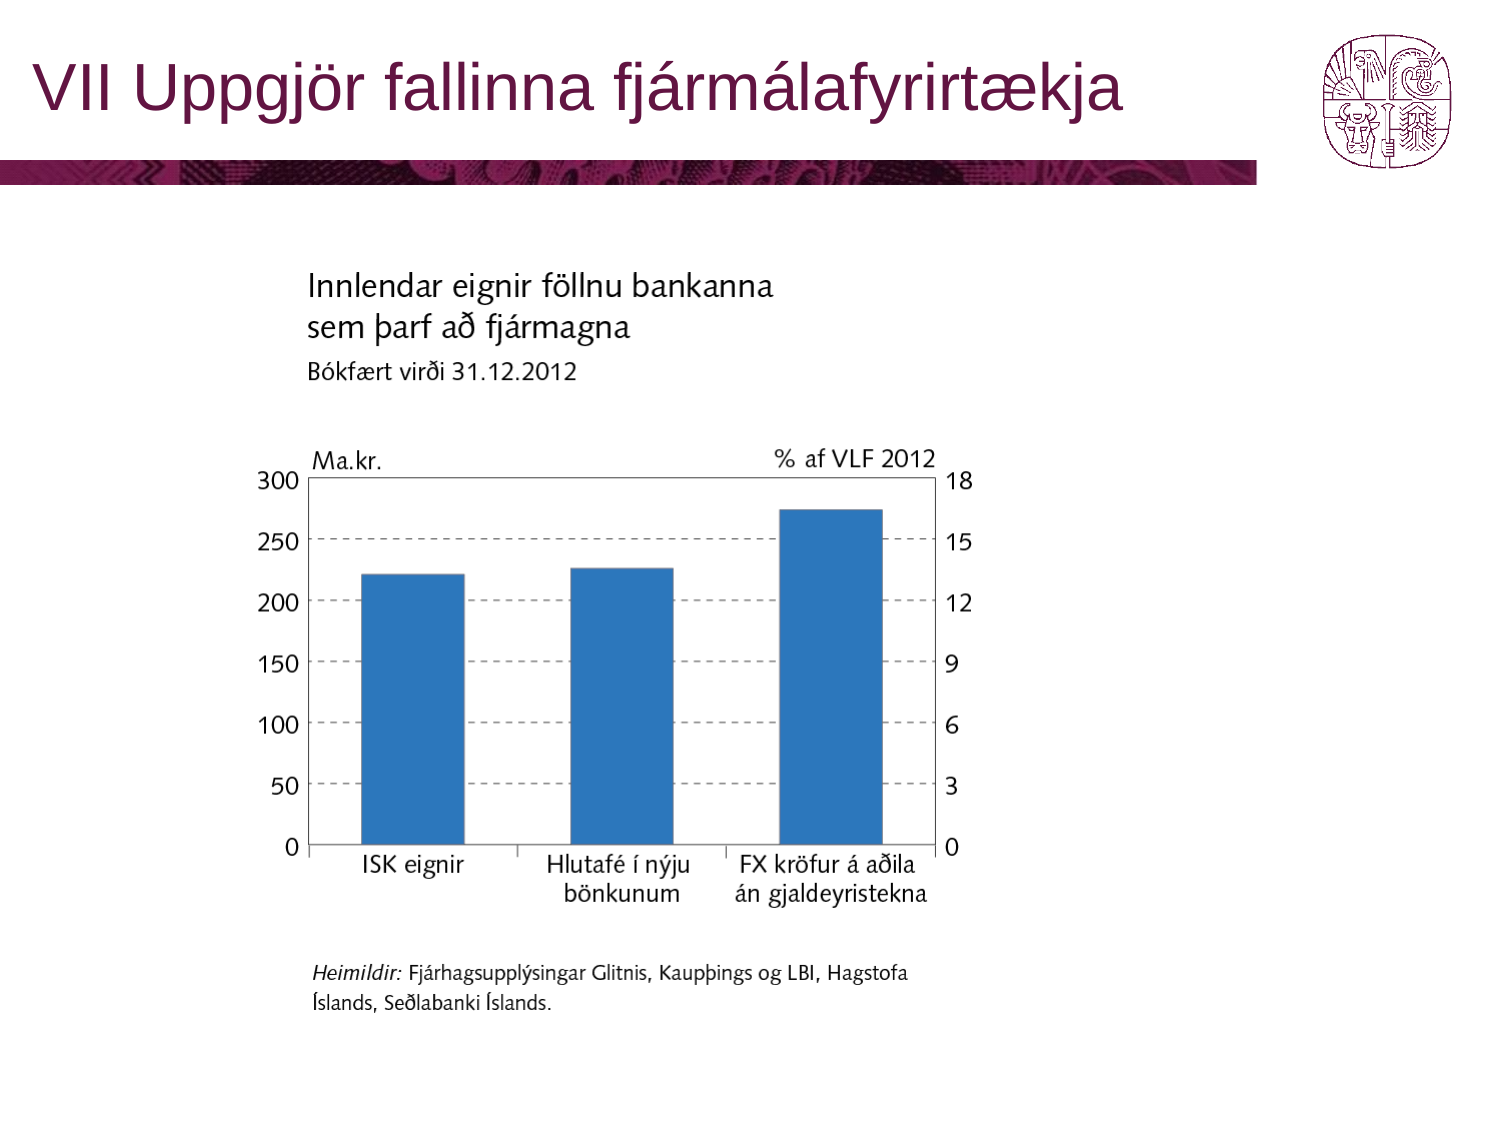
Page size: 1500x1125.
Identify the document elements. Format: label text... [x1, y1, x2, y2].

title VII Uppgjör fallinna fjármálafyrirtækja [17, 19, 1247, 149]
picture [1316, 31, 1456, 173]
picture [257, 269, 973, 1015]
picture [0, 160, 1258, 185]
